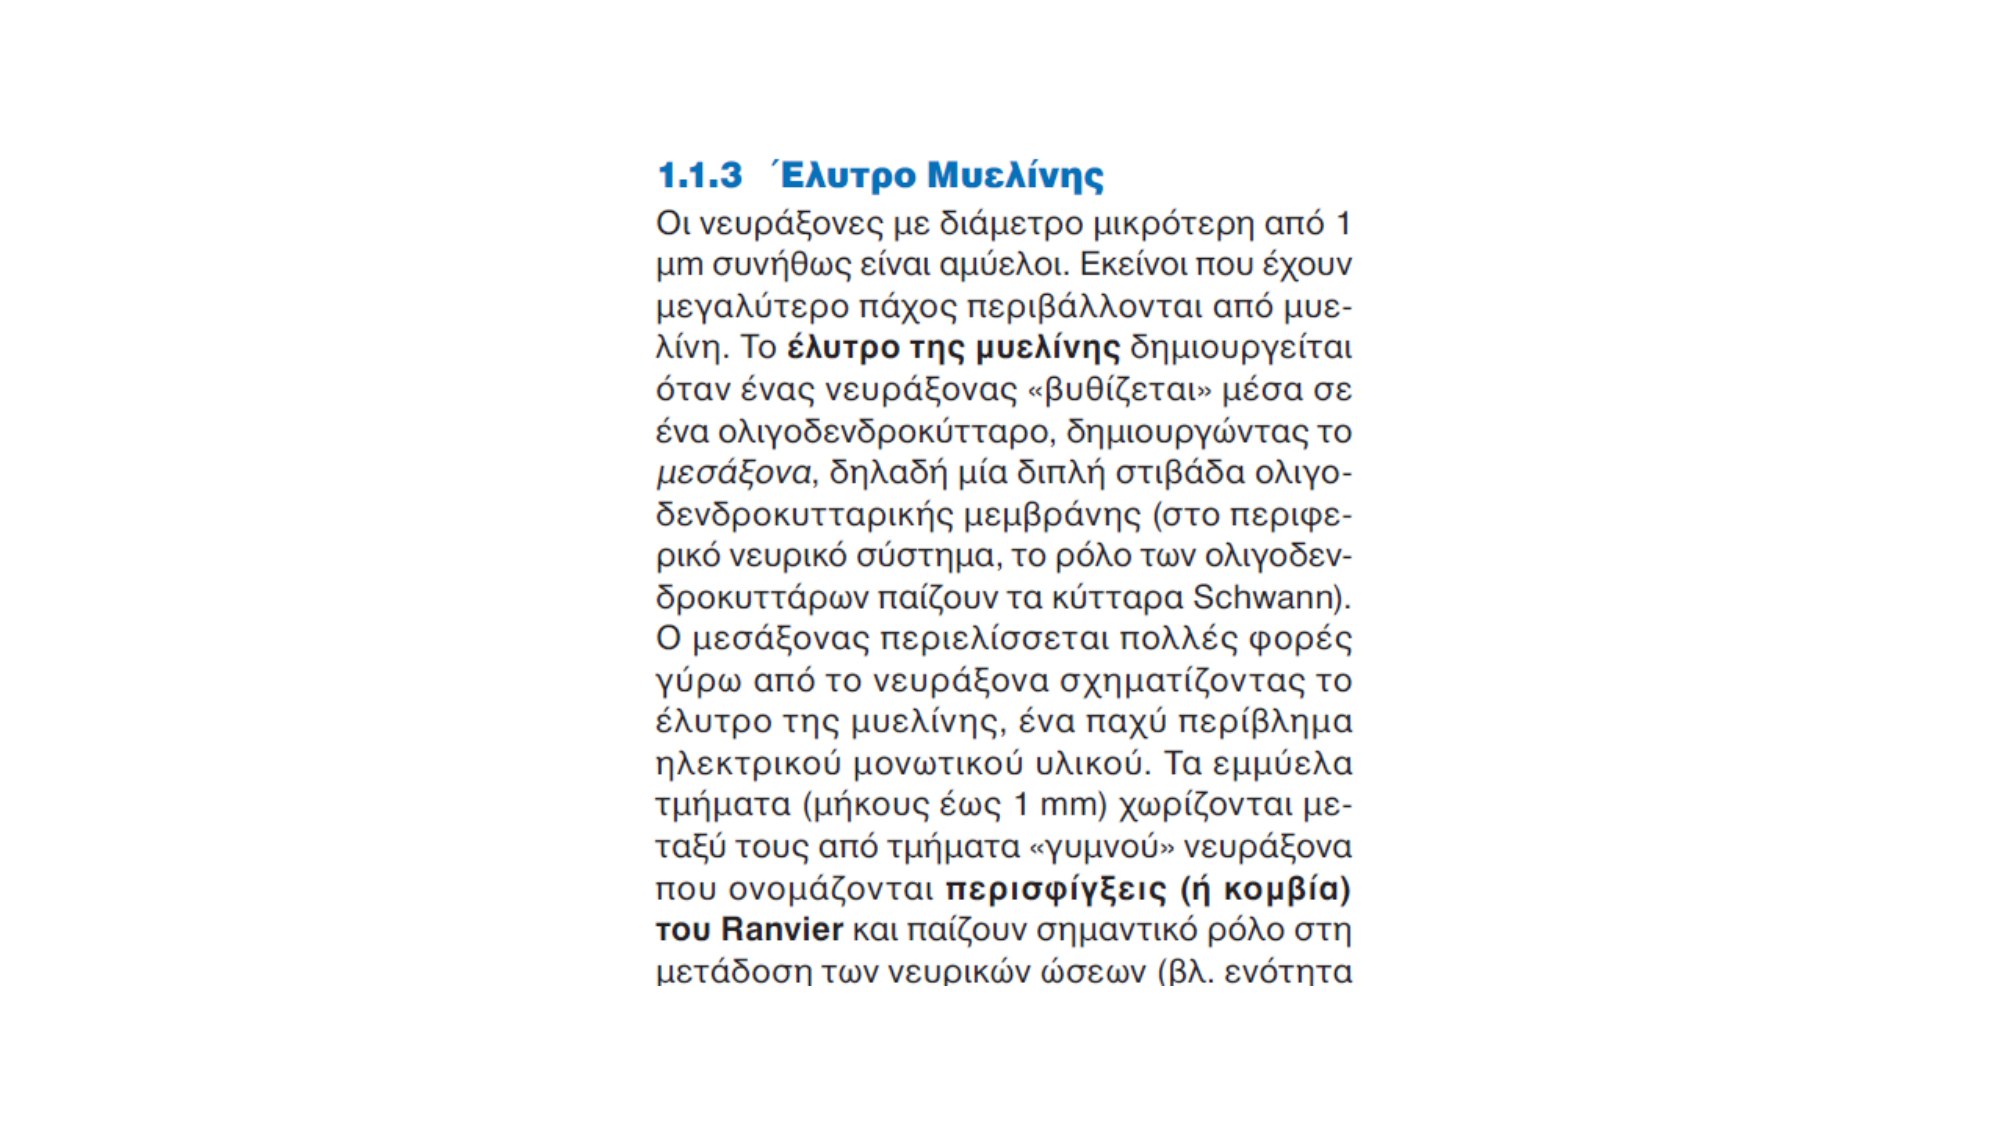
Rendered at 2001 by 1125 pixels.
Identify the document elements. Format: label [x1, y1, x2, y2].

picture [629, 139, 1371, 986]
